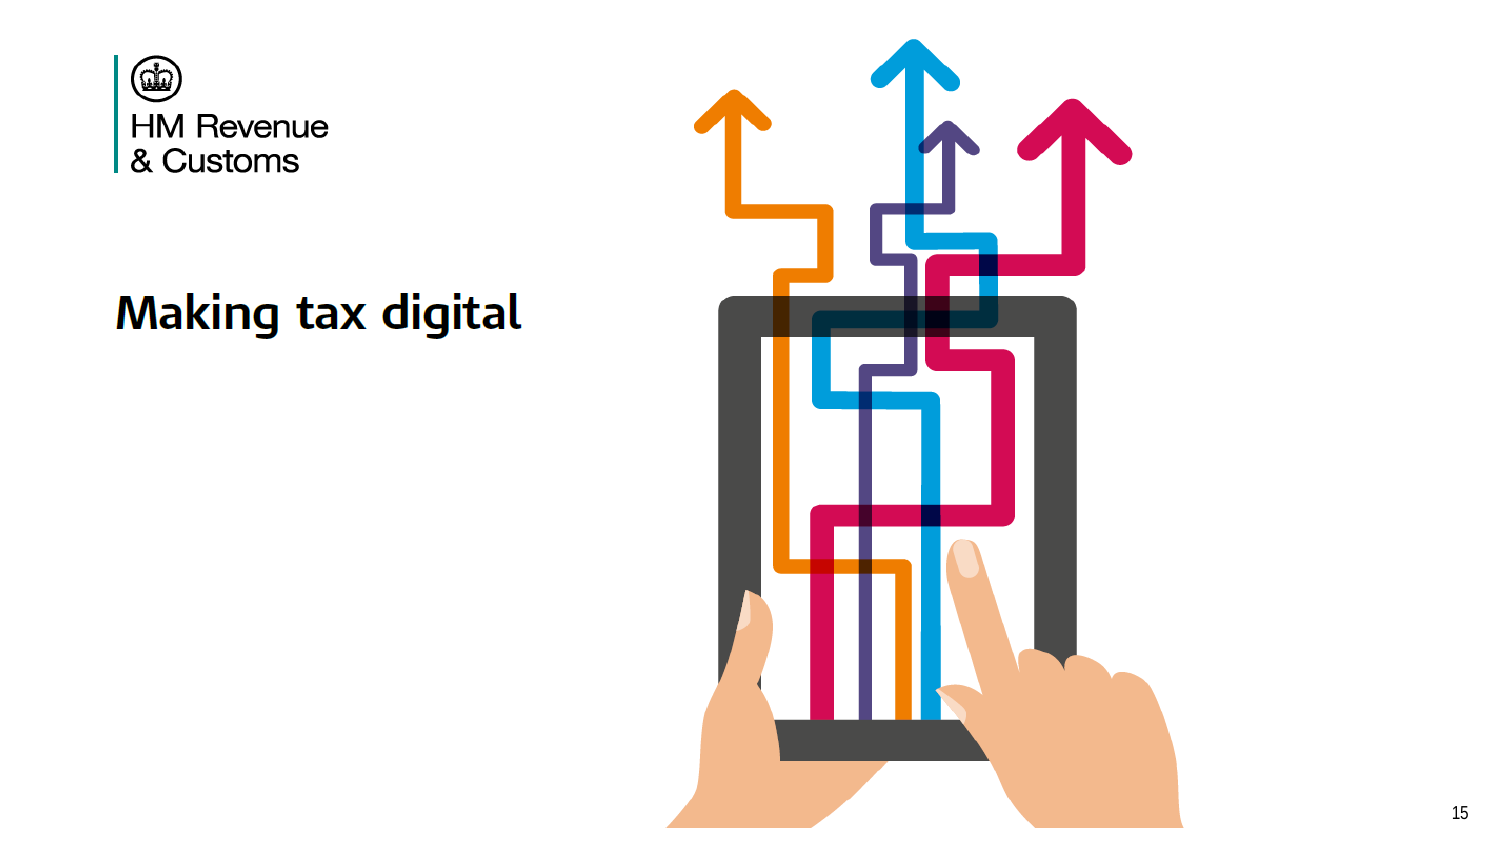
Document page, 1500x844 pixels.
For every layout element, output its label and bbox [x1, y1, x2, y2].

picture [64, 31, 1330, 828]
